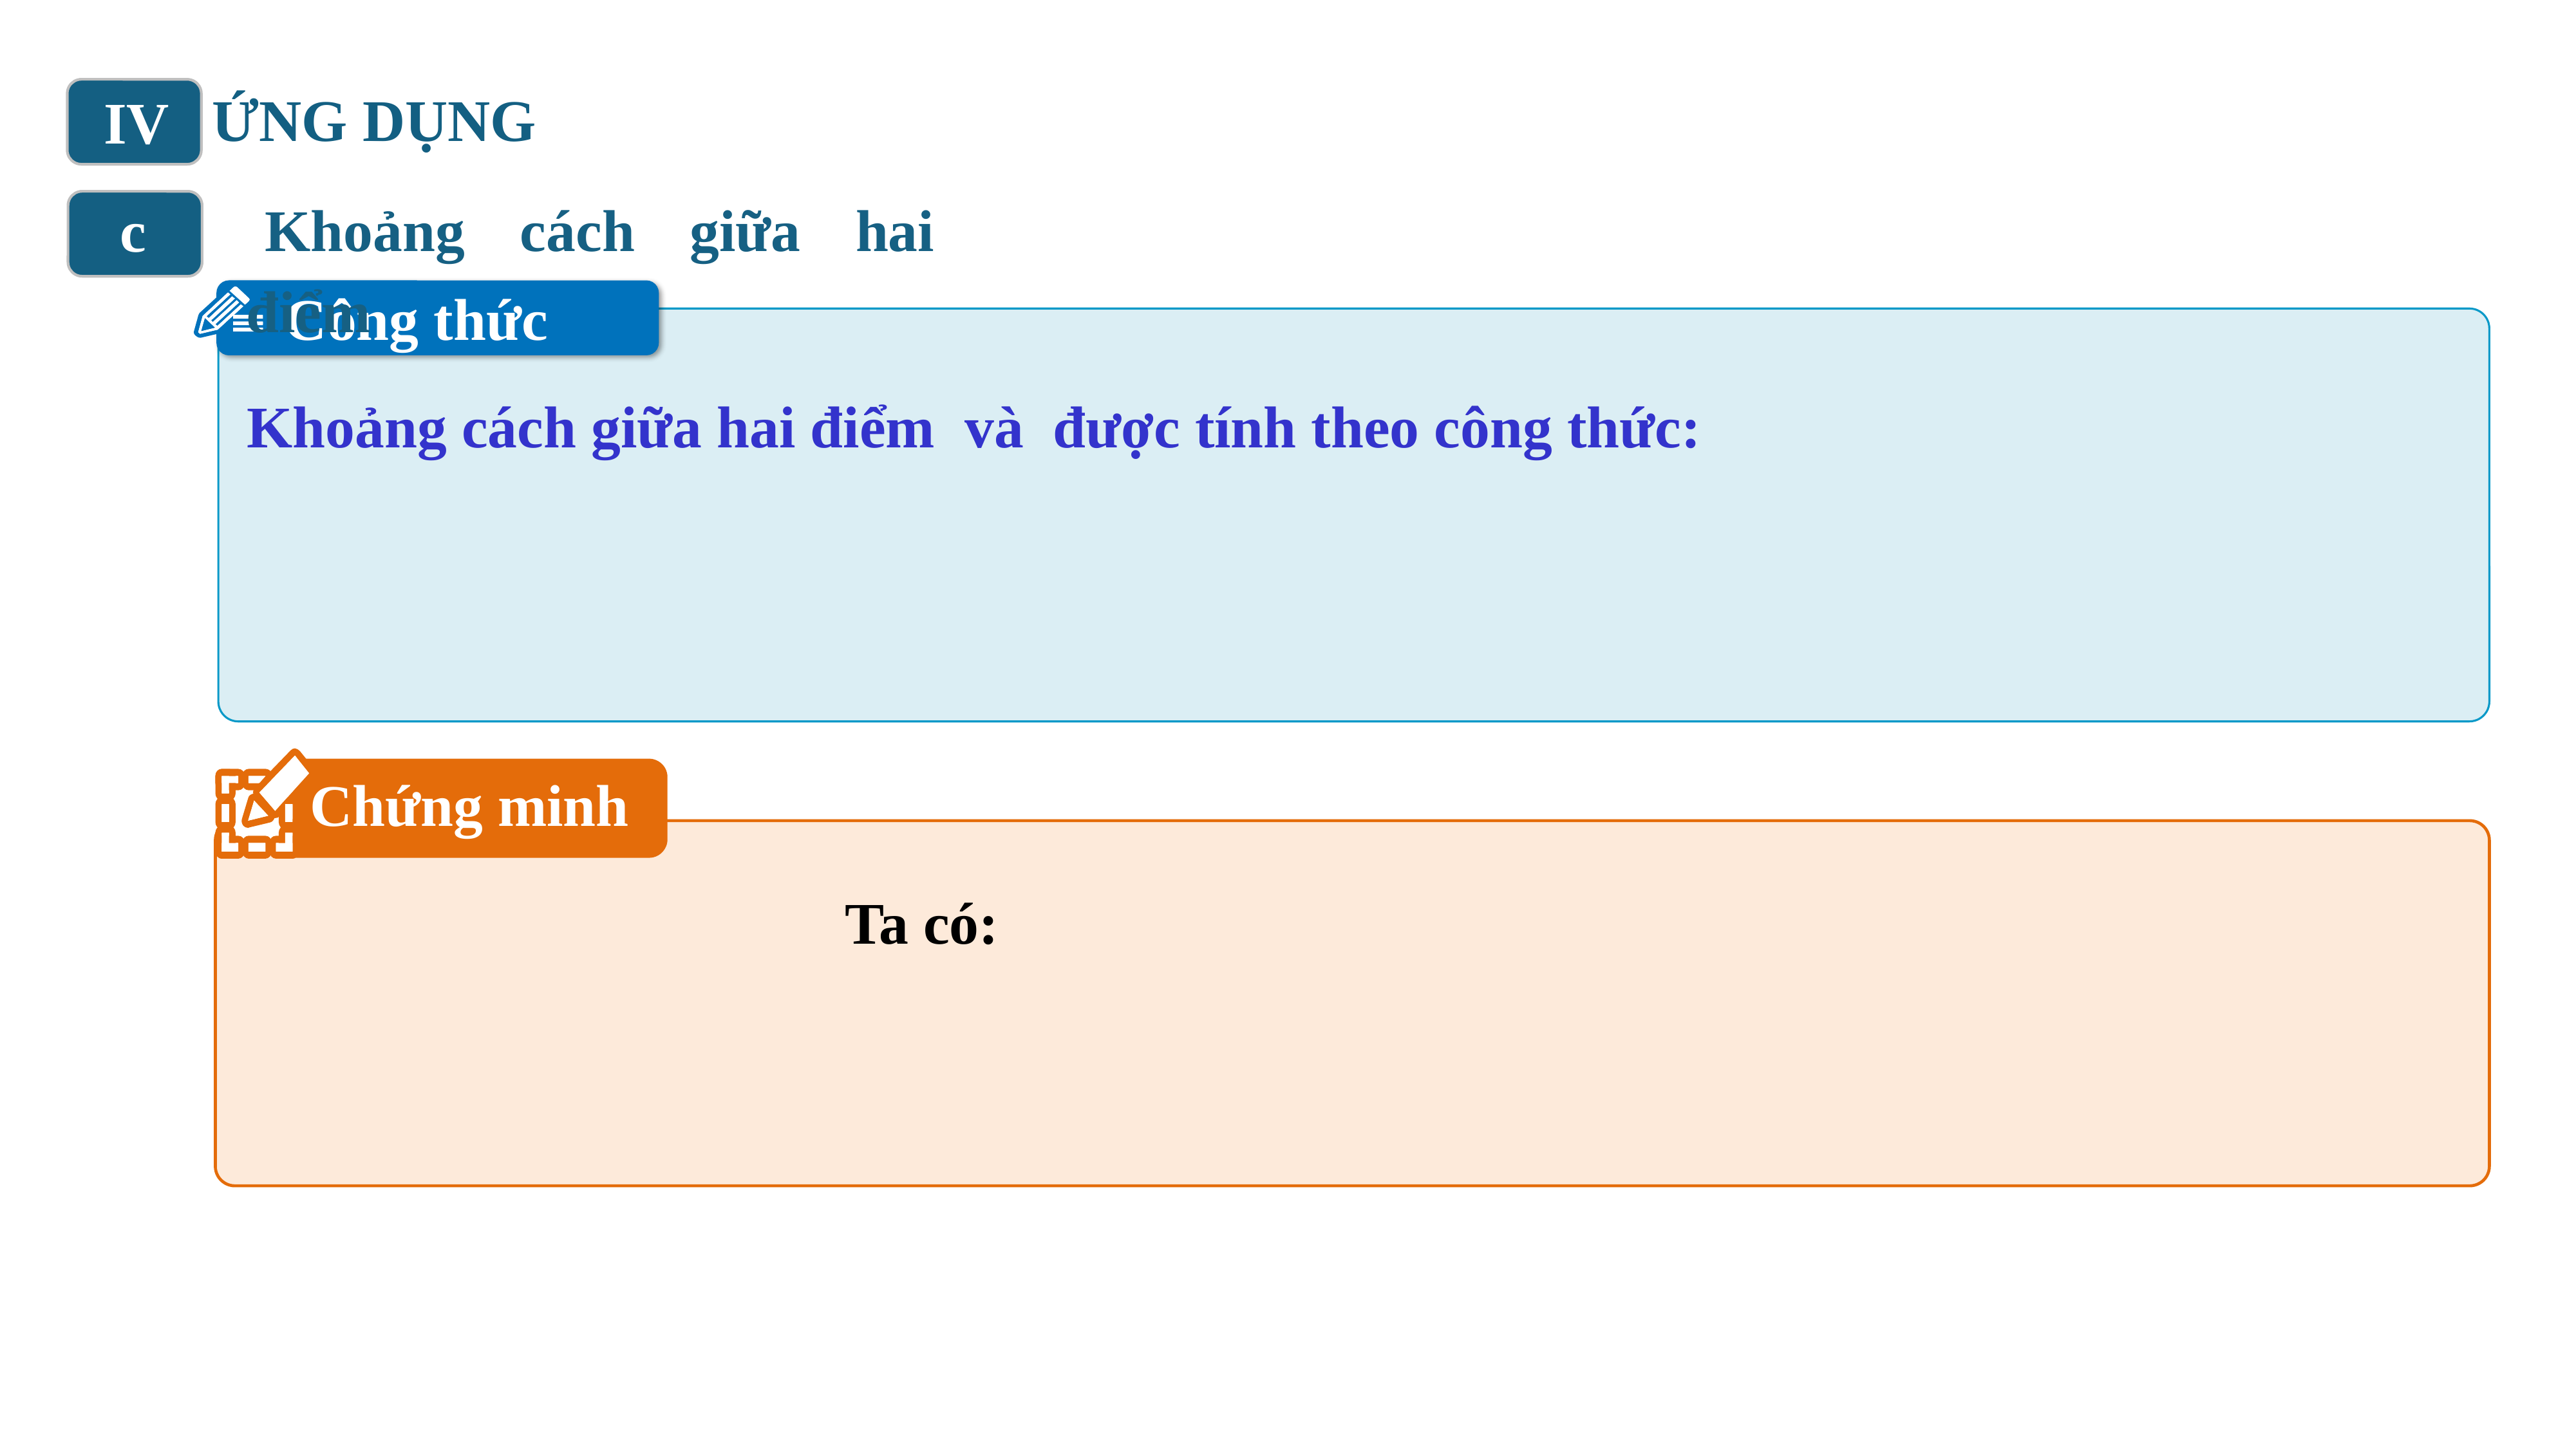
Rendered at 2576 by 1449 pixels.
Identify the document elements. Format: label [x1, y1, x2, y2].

text_box [68, 176, 958, 277]
text_box [67, 77, 767, 165]
text_box [193, 276, 2490, 722]
text_box [215, 748, 2490, 1186]
